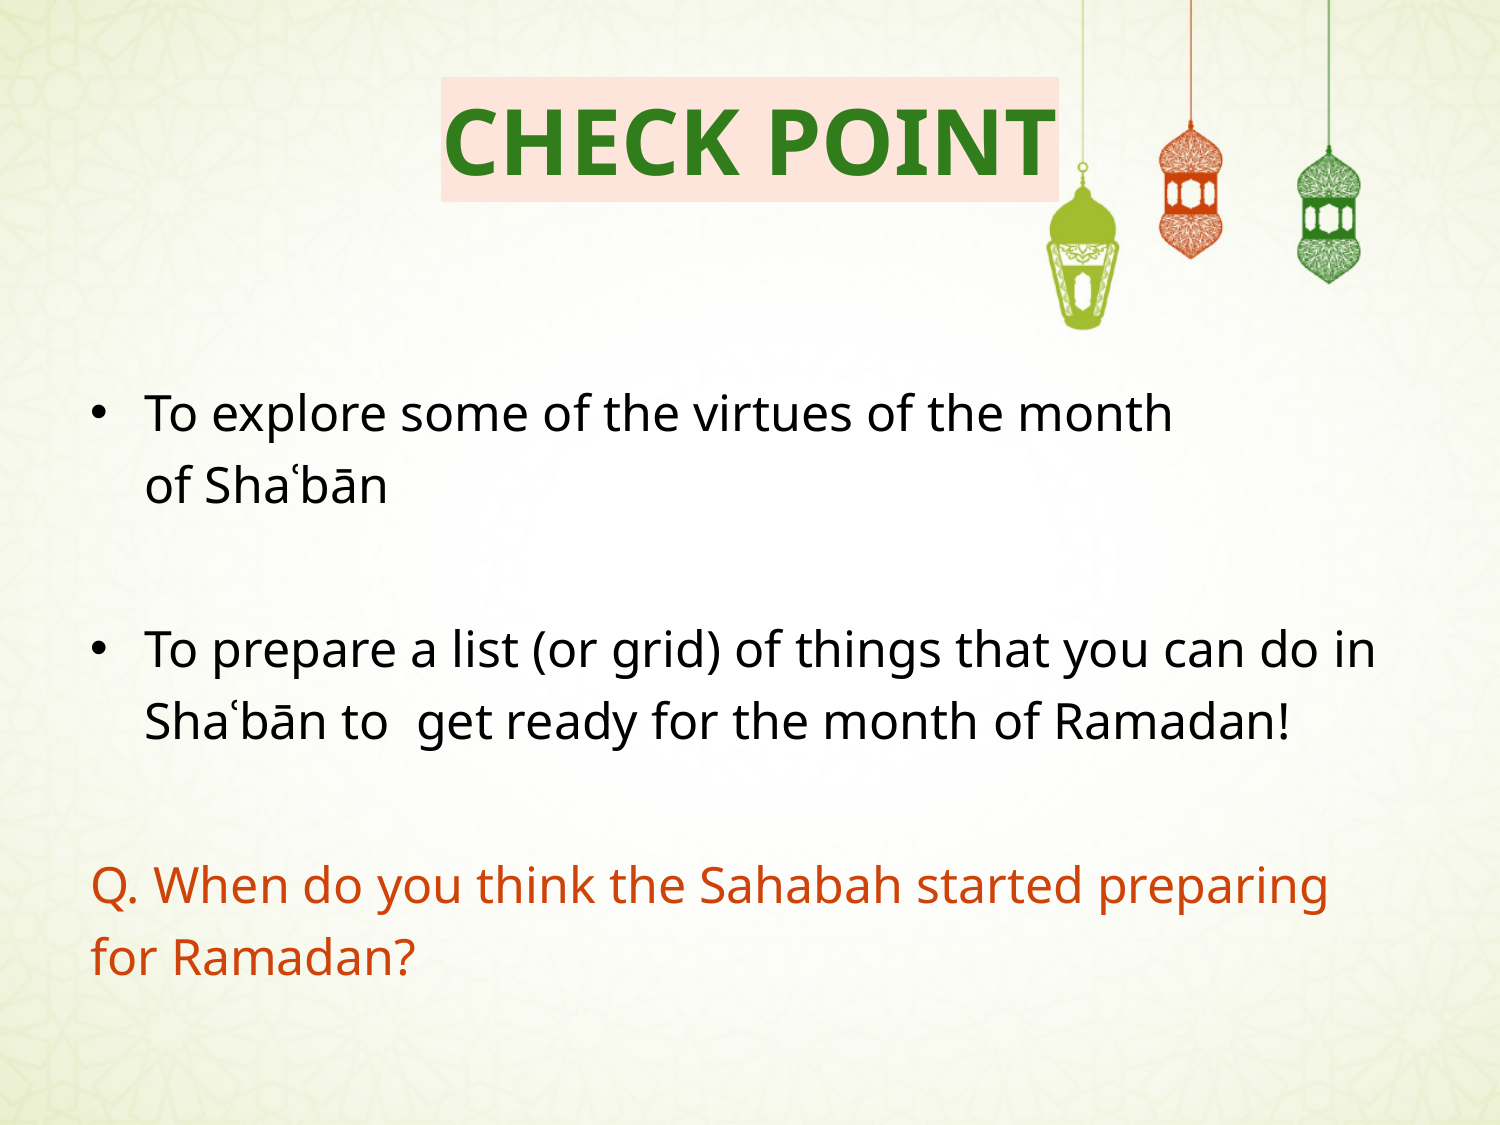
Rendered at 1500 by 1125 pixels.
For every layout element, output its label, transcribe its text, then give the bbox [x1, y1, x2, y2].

picture [0, 0, 1500, 1125]
title CHECK POINT [75, 45, 1425, 233]
list To explore some of the virtues of the month of Shaʿbān To prepare a list (or grid) of things that you can do in Shaʿbān to get ready for the month of Ramadan! Q. When do you think the Sahabah started preparing for Ramadan? [75, 361, 1425, 1005]
